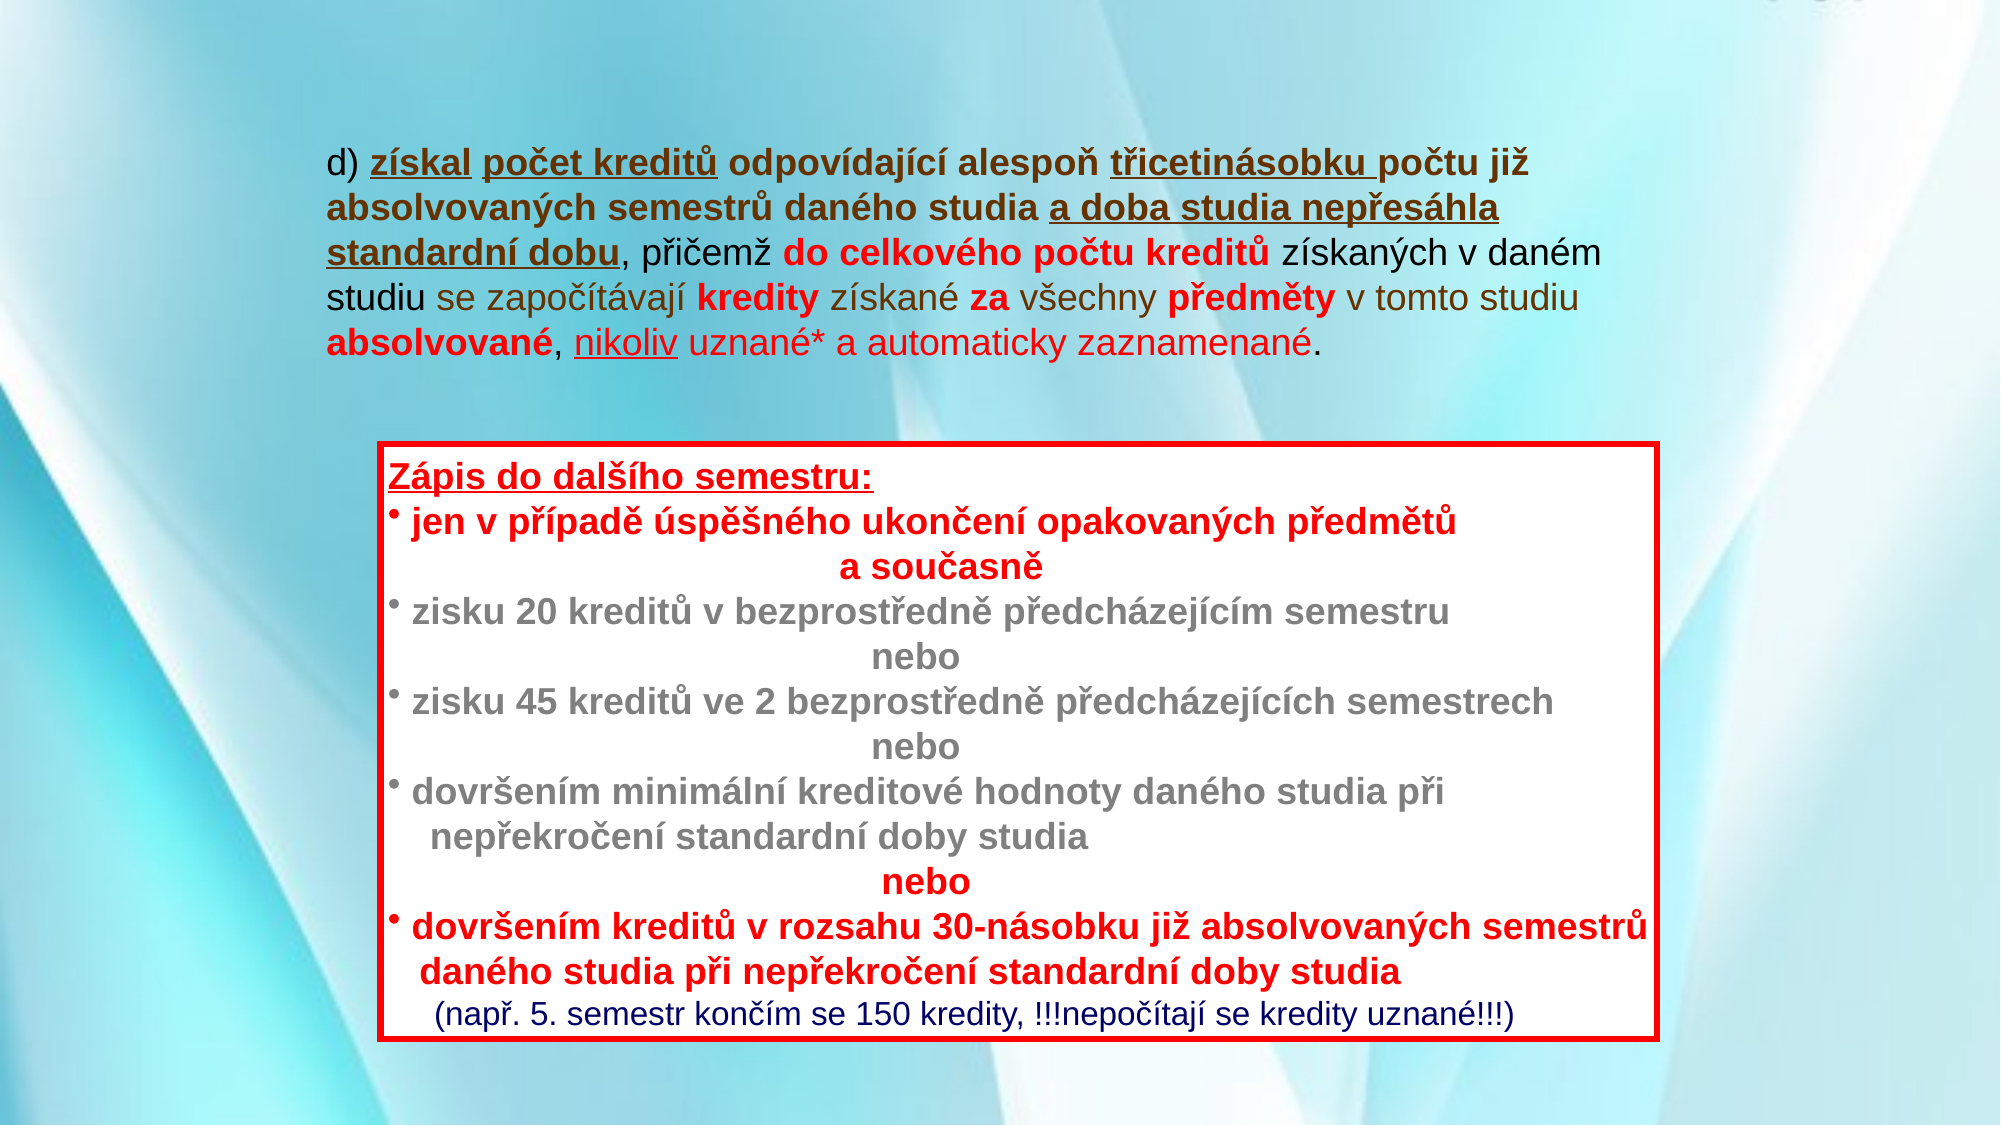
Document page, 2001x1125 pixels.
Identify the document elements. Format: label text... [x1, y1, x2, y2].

text_box Zápis do dalšího semestru: jen v případě úspěšného ukončení opakovaných předmětů a současně zisku 20 kreditů v bezprostředně předcházejícím semestru nebo zisku 45 kreditů ve 2 bezprostředně předcházejících semestrech nebo dovršením minimální kreditové hodnoty daného studia při nepřekročení standardní doby studia nebo dovršením kreditů v rozsahu 30-násobku již absolvovaných semestrů daného studia při nepřekročení standardní doby studia (např. 5. semestr končím se 150 kredity, !!!nepočítají se kredity uznané!!!) [380, 444, 1657, 1039]
picture [0, 0, 2001, 1125]
text_box d) získal počet kreditů odpovídající alespoň třicetinásobku počtu již absolvovaných semestrů daného studia a doba studia nepřesáhla standardní dobu, přičemž do celkového počtu kreditů získaných v daném studiu se započítávají kredity získané za všechny předměty v tomto studiu absolvované, nikoliv uznané* a automaticky zaznamenané. [318, 130, 1669, 371]
